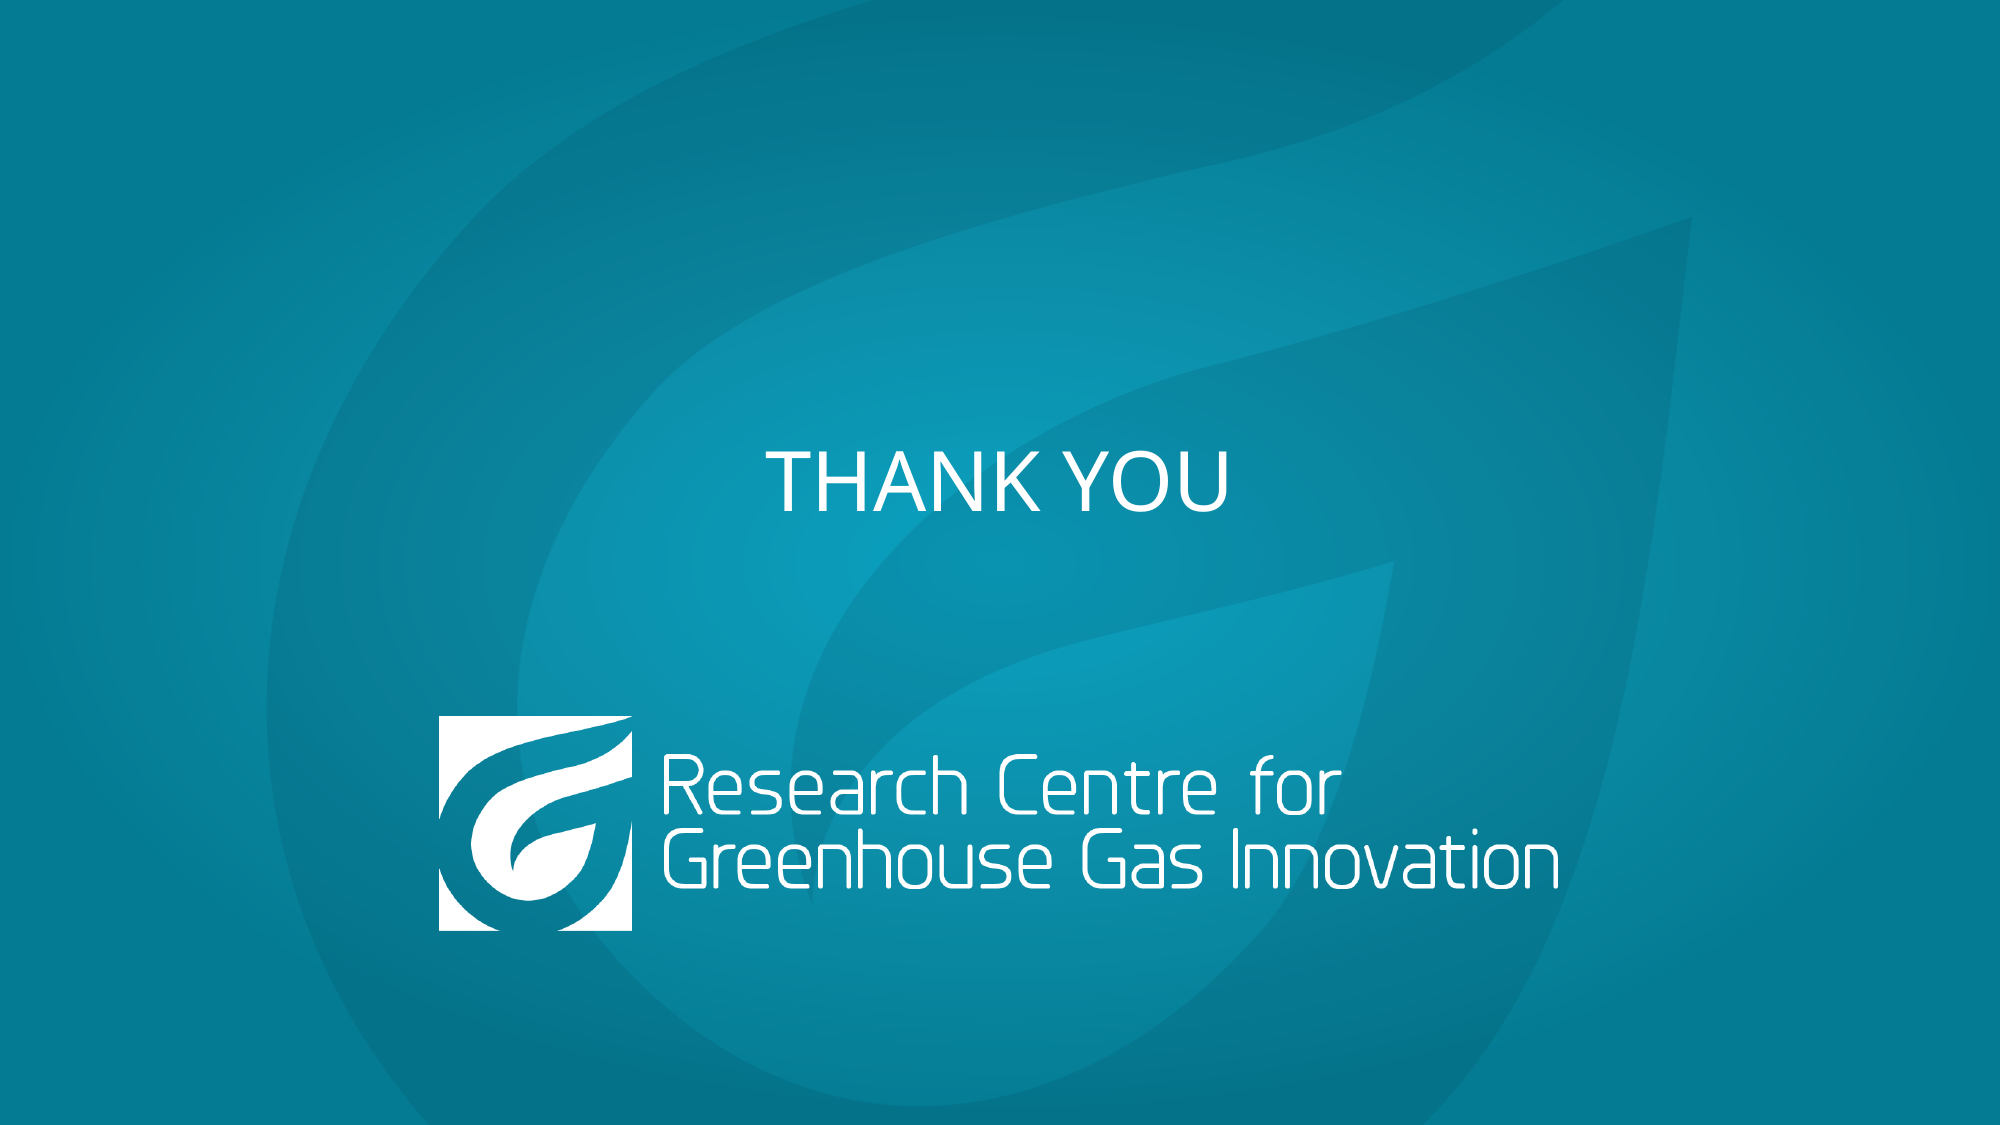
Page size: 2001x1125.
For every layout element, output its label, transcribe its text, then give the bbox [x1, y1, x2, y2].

title Thank you [197, 172, 1803, 544]
picture [0, 0, 2000, 1125]
